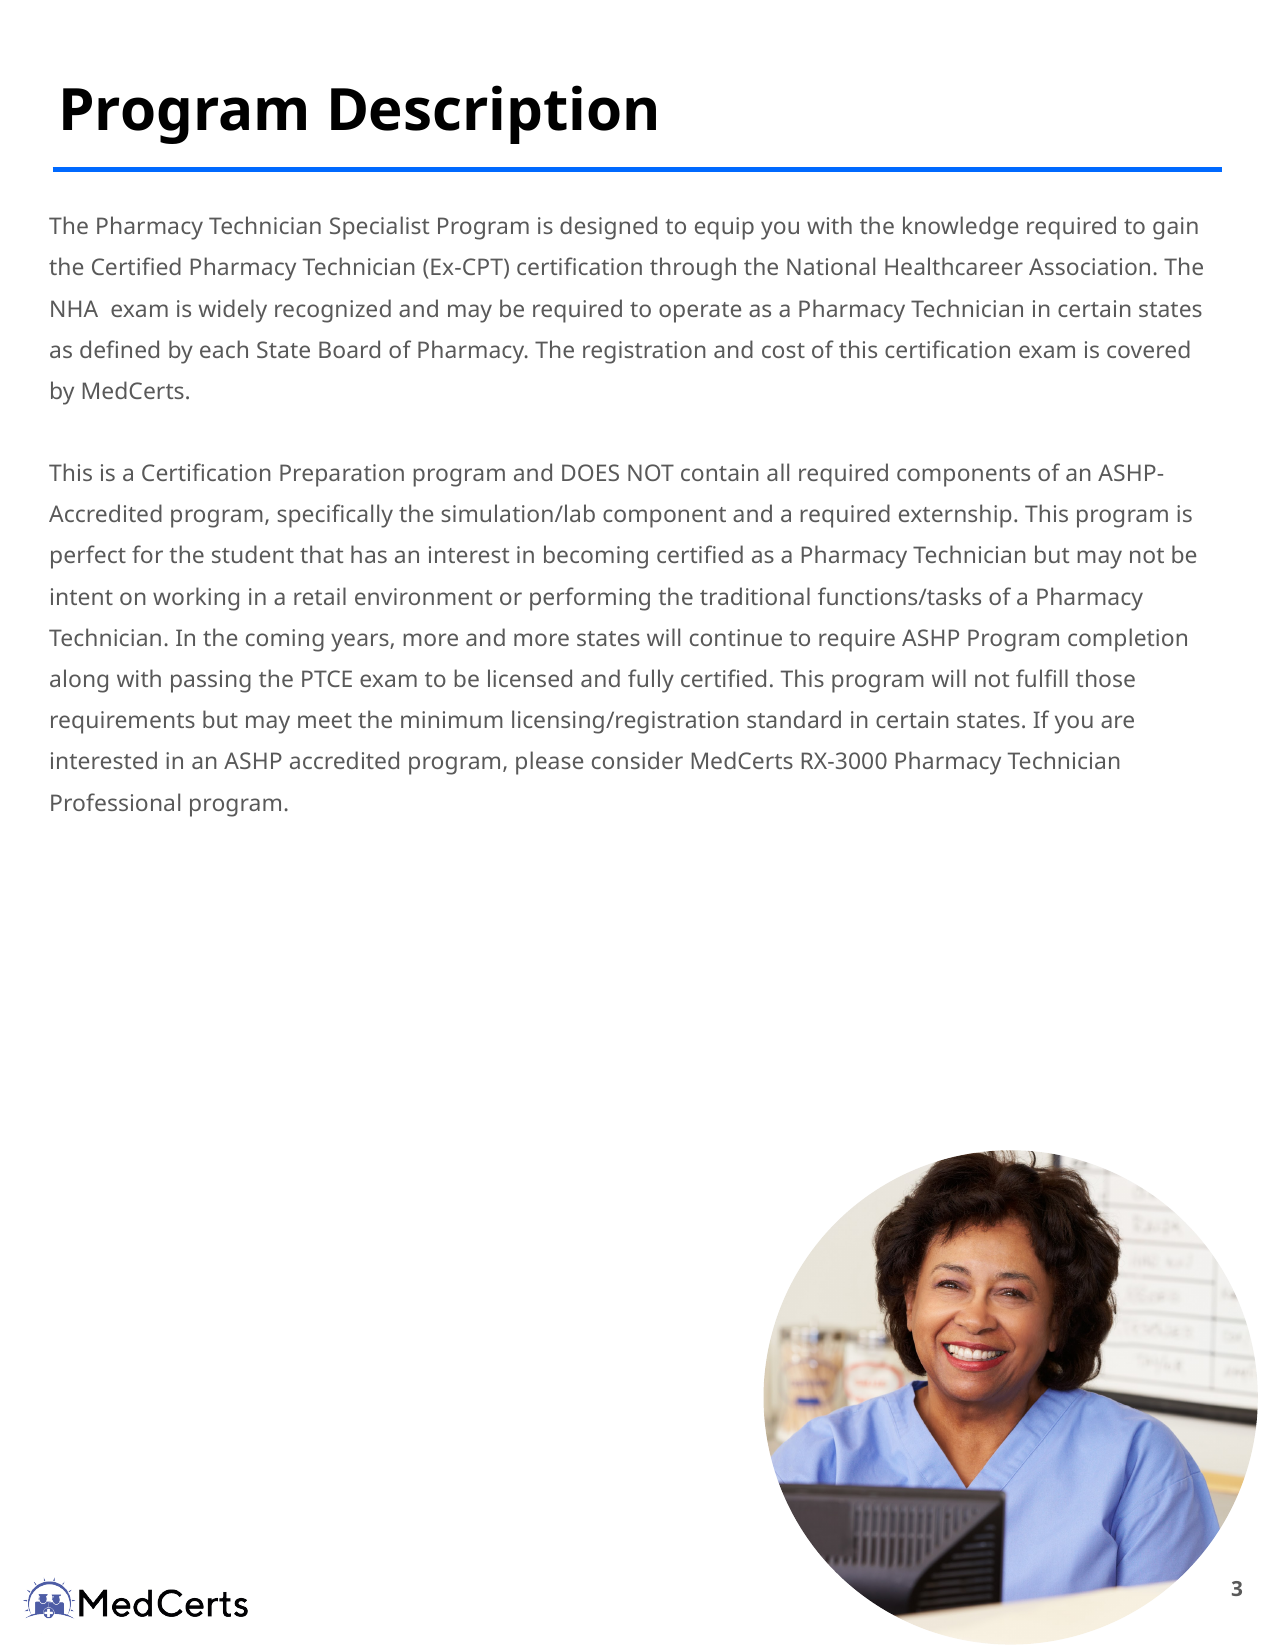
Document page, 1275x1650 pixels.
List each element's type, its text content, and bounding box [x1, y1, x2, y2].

list The Pharmacy Technician Specialist Program is designed to equip you with the knowledge required to gain the Certified Pharmacy Technician (Ex-CPT) certification through the National Healthcareer Association. The NHA exam is widely recognized and may be required to operate as a Pharmacy Technician in certain states as defined by each State Board of Pharmacy. The registration and cost of this certification exam is covered by MedCerts. This is a Certification Preparation program and DOES NOT contain all required components of an ASHP-Accredited program, specifically the simulation/lab component and a required externship. This program is perfect for the student that has an interest in becoming certified as a Pharmacy Technician but may not be intent on working in a retail environment or performing the traditional functions/tasks of a Pharmacy Technician. In the coming years, more and more states will continue to require ASHP Program completion along with passing the PTCE exam to be licensed and fully certified. This program will not fulfill those requirements but may meet the minimum licensing/registration standard in certain states. If you are interested in an ASHP accredited program, please consider MedCerts RX-3000 Pharmacy Technician Professional program. [34, 183, 1223, 1513]
title Program Description [43, 57, 1232, 155]
picture [16, 1570, 254, 1635]
picture [763, 1150, 1259, 1645]
